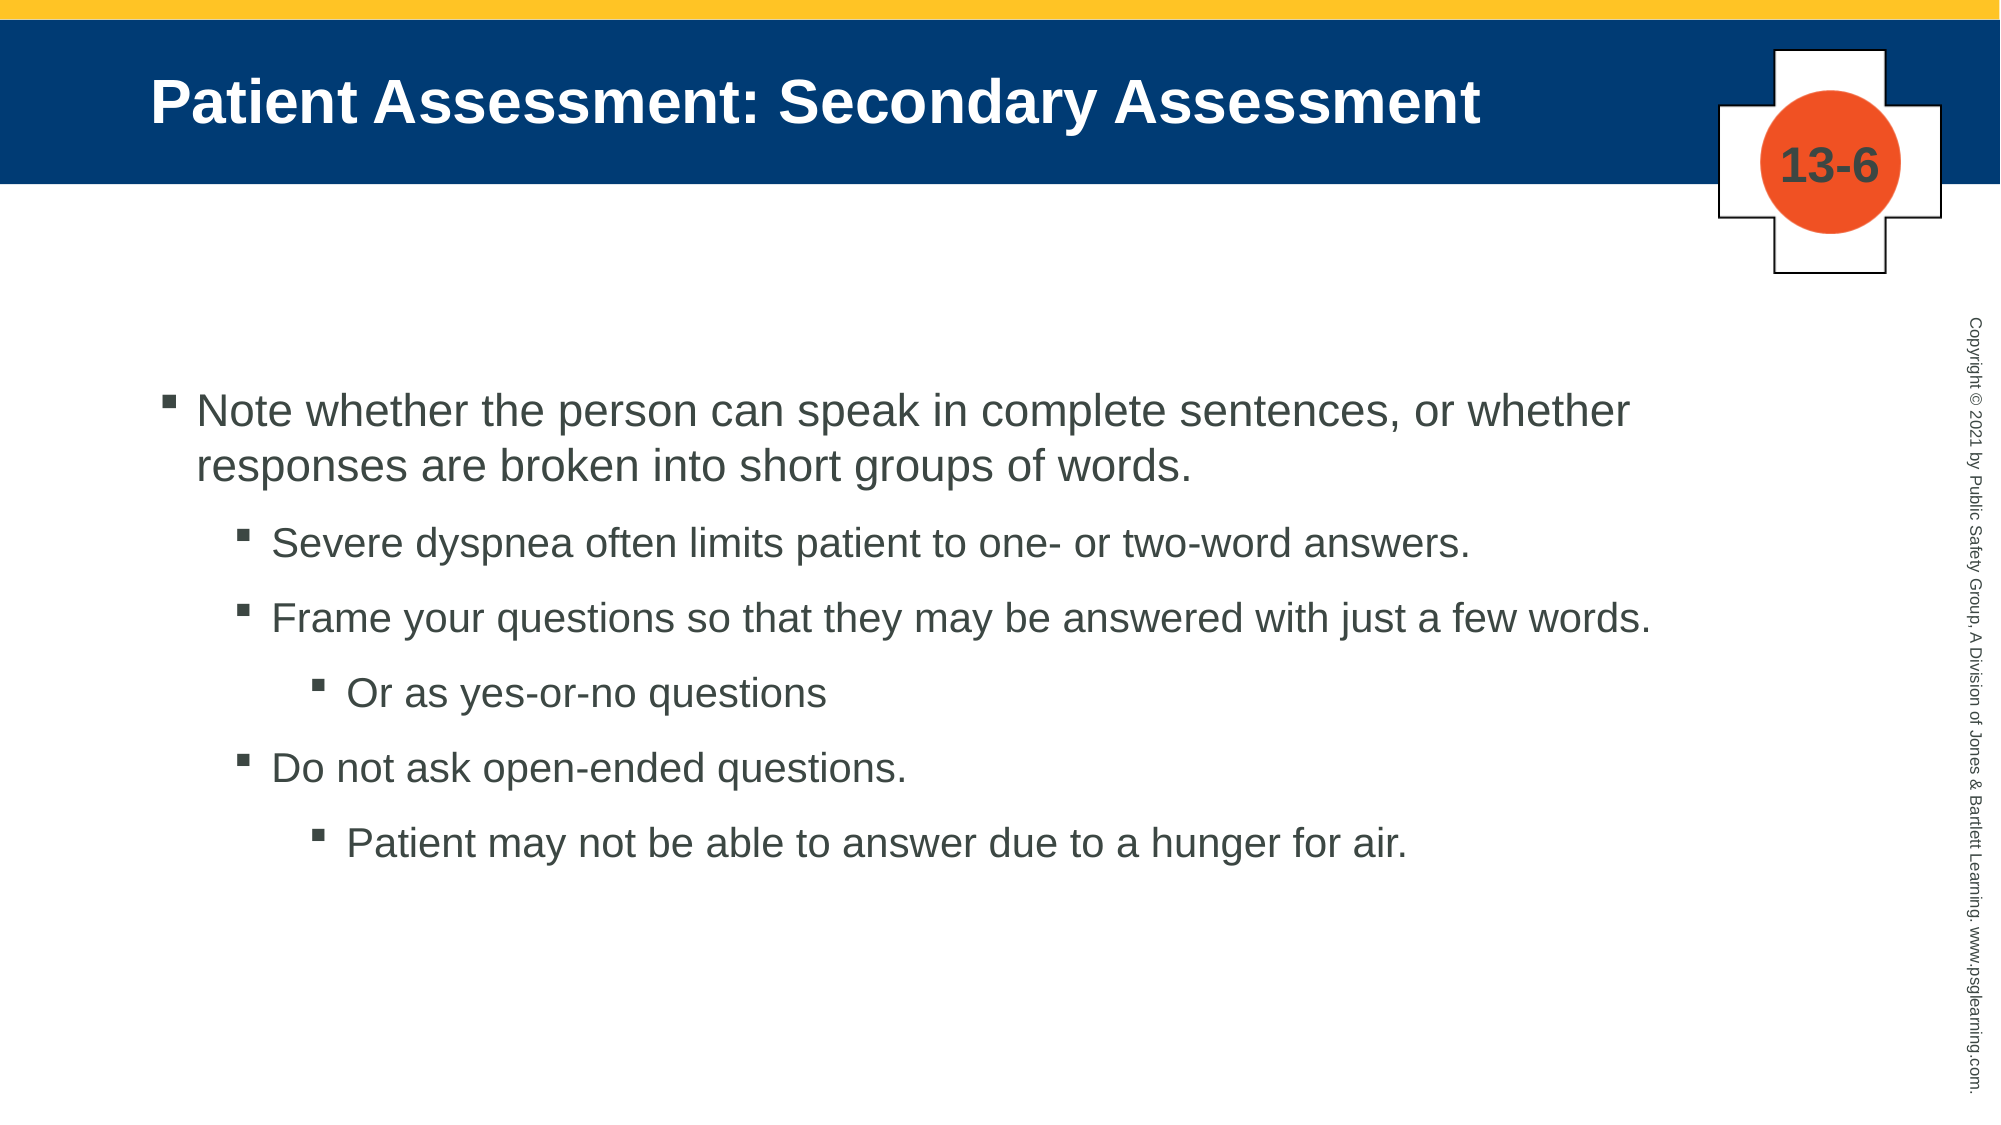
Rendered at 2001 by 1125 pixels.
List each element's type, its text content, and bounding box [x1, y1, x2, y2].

picture [1718, 49, 1942, 274]
title Patient Assessment: Secondary Assessment [0, 19, 2000, 185]
list Note whether the person can speak in complete sentences, or whether responses are broken into short groups of words. Severe dyspnea often limits patient to one- or two-word answers. Frame your questions so that they may be answered with just a few words. Or as yes-or-no questions Do not ask open-ended questions. Patient may not be able to answer due to a hunger for air. [144, 372, 1856, 972]
